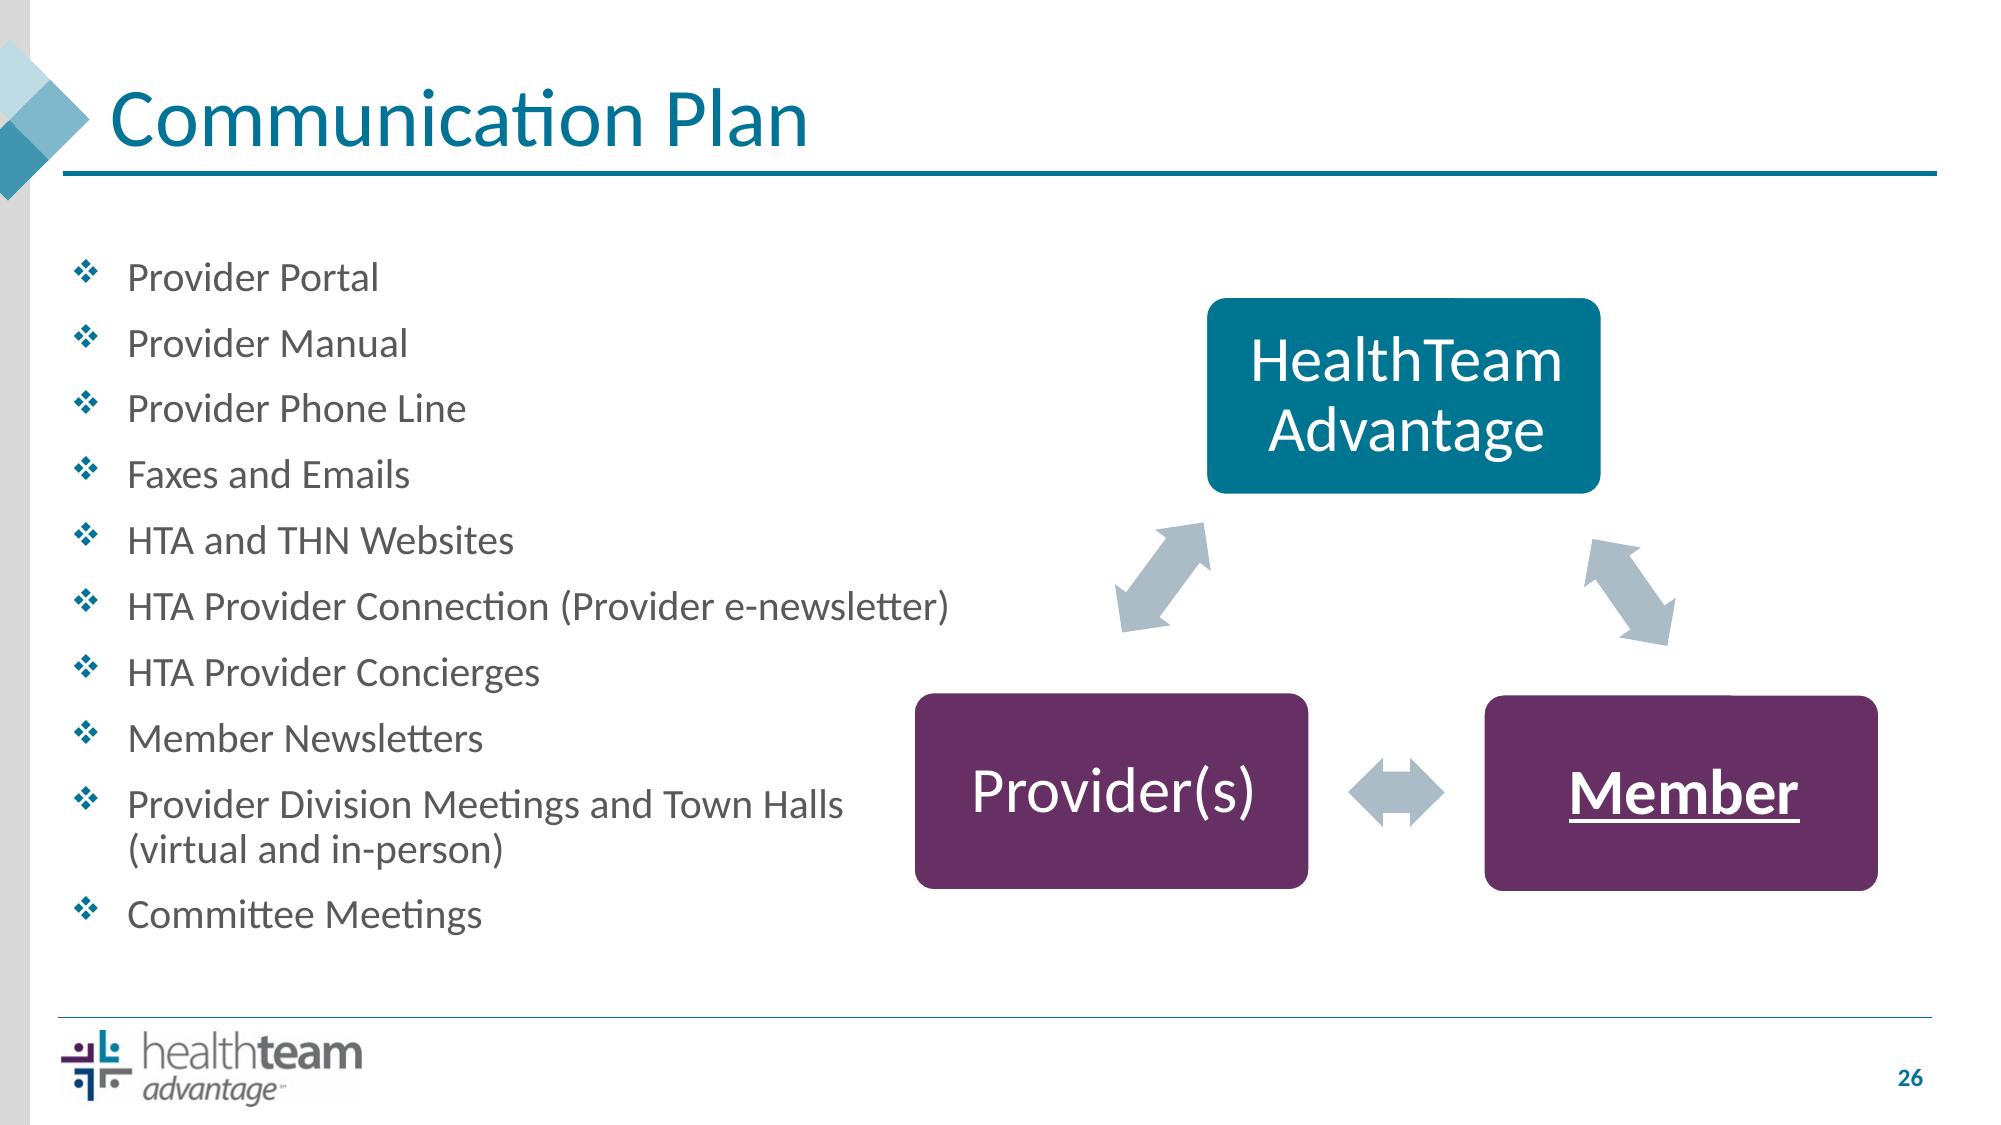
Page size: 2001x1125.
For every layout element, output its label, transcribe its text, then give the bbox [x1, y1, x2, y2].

title Communication Plan [95, 59, 1954, 172]
picture [61, 1030, 362, 1107]
list Provider Portal Provider Manual Provider Phone Line Faxes and Emails HTA and THN Websites HTA Provider Connection (Provider e-newsletter) HTA Provider Concierges Member Newsletters Provider Division Meetings and Town Halls (virtual and in-person) Committee Meetings [55, 247, 983, 988]
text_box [796, 127, 2000, 893]
